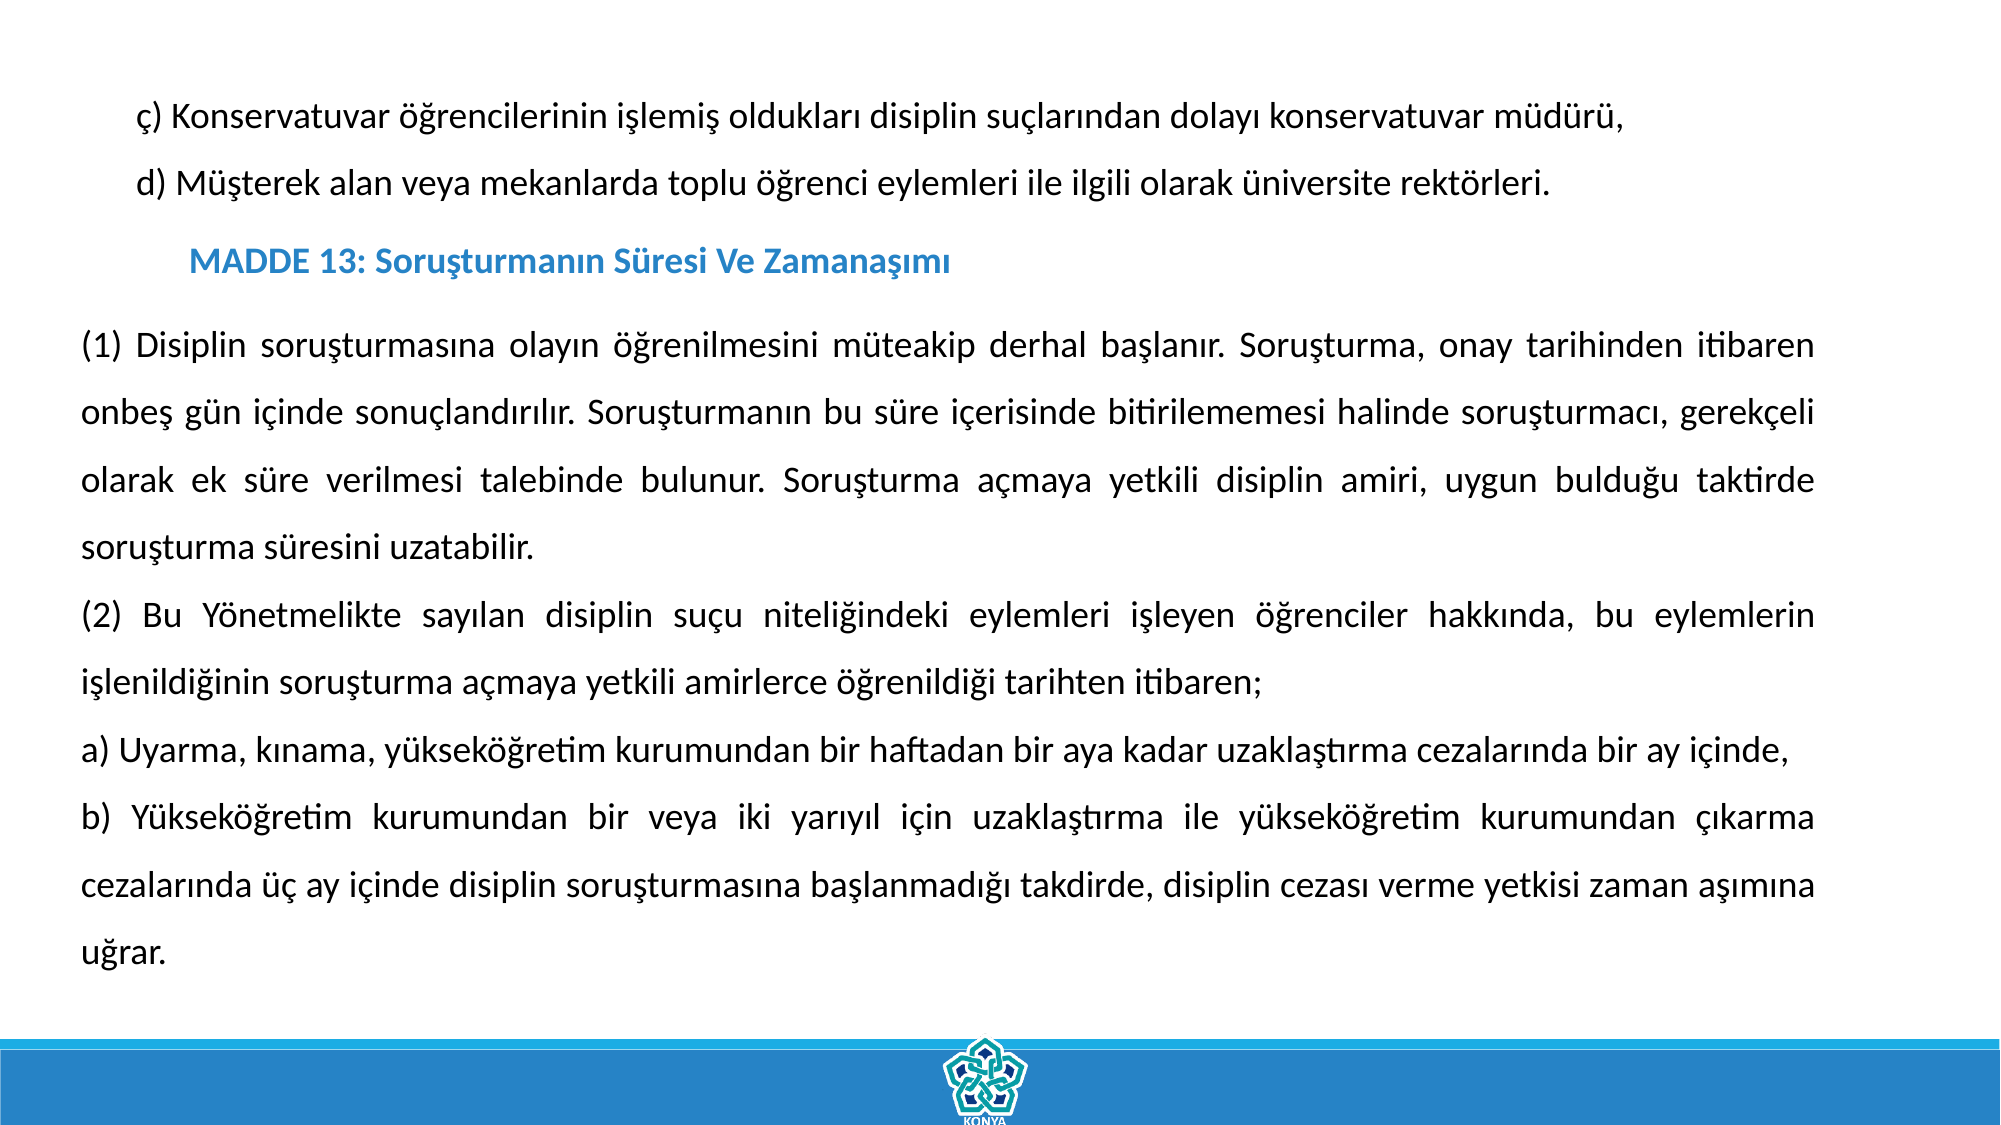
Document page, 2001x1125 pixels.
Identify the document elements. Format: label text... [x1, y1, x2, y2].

text_box (1) Disiplin soruşturmasına olayın öğrenilmesini müteakip derhal başlanır. Soruşturma, onay tarihinden itibaren onbeş gün içinde sonuçlandırılır. Soruşturmanın bu süre içerisinde bitirilememesi halinde soruşturmacı, gerekçeli olarak ek süre verilmesi talebinde bulunur. Soruşturma açmaya yetkili disiplin amiri, uygun bulduğu taktirde soruşturma süresini uzatabilir. (2) Bu Yönetmelikte sayılan disiplin suçu niteliğindeki eylemleri işleyen öğrenciler hakkında, bu eylemlerin işlenildiğinin soruşturma açmaya yetkili amirlerce öğrenildiği tarihten itibaren; a) Uyarma, kınama, yükseköğretim kurumundan bir haftadan bir aya kadar uzaklaştırma cezalarında bir ay içinde, b) Yükseköğretim kurumundan bir veya iki yarıyıl için uzaklaştırma ile yükseköğretim kurumundan çıkarma cezalarında üç ay içinde disiplin soruşturmasına başlanmadığı takdirde, disiplin cezası verme yetkisi zaman aşımına uğrar. [66, 289, 1832, 980]
picture [927, 1023, 1043, 1125]
text_box MADDE 13: Soruşturmanın Süresi Ve Zamanaşımı [174, 229, 1103, 289]
text_box ç) Konservatuvar öğrencilerinin işlemiş oldukları disiplin suçlarından dolayı konservatuvar müdürü, d) Müşterek alan veya mekanlarda toplu öğrenci eylemleri ile ilgili olarak üniversite rektörleri. [121, 60, 1849, 211]
